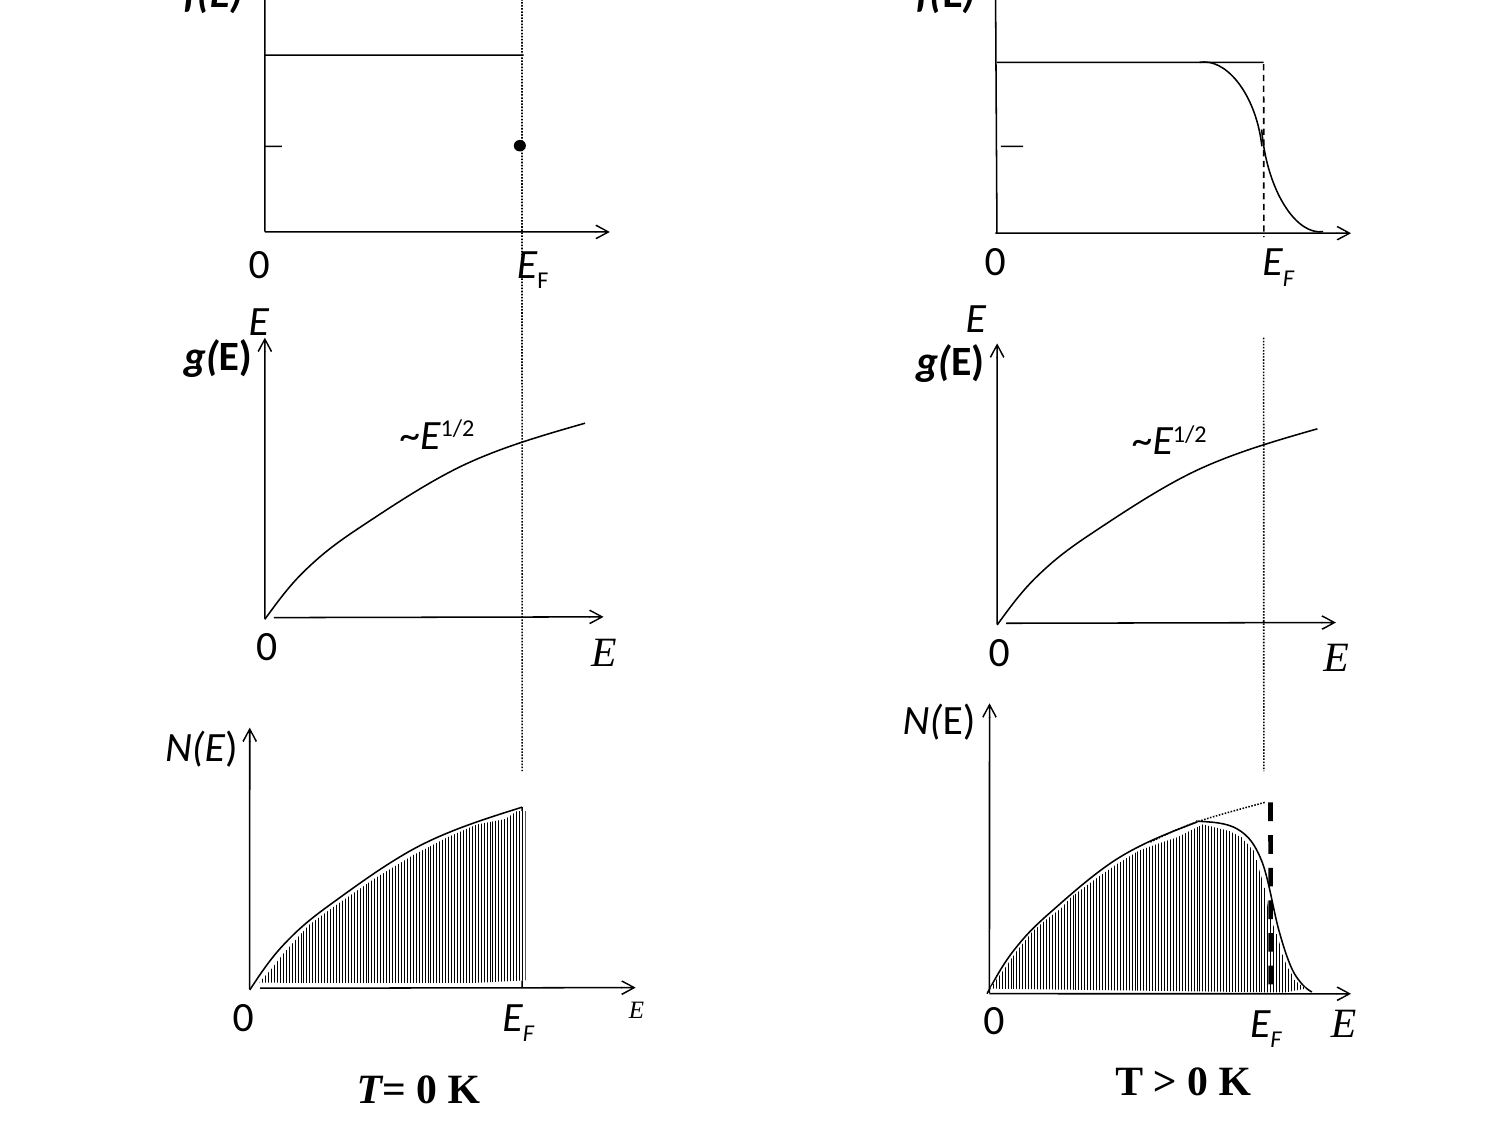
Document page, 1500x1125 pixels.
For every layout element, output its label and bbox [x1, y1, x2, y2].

text_box [149, 0, 1422, 1125]
